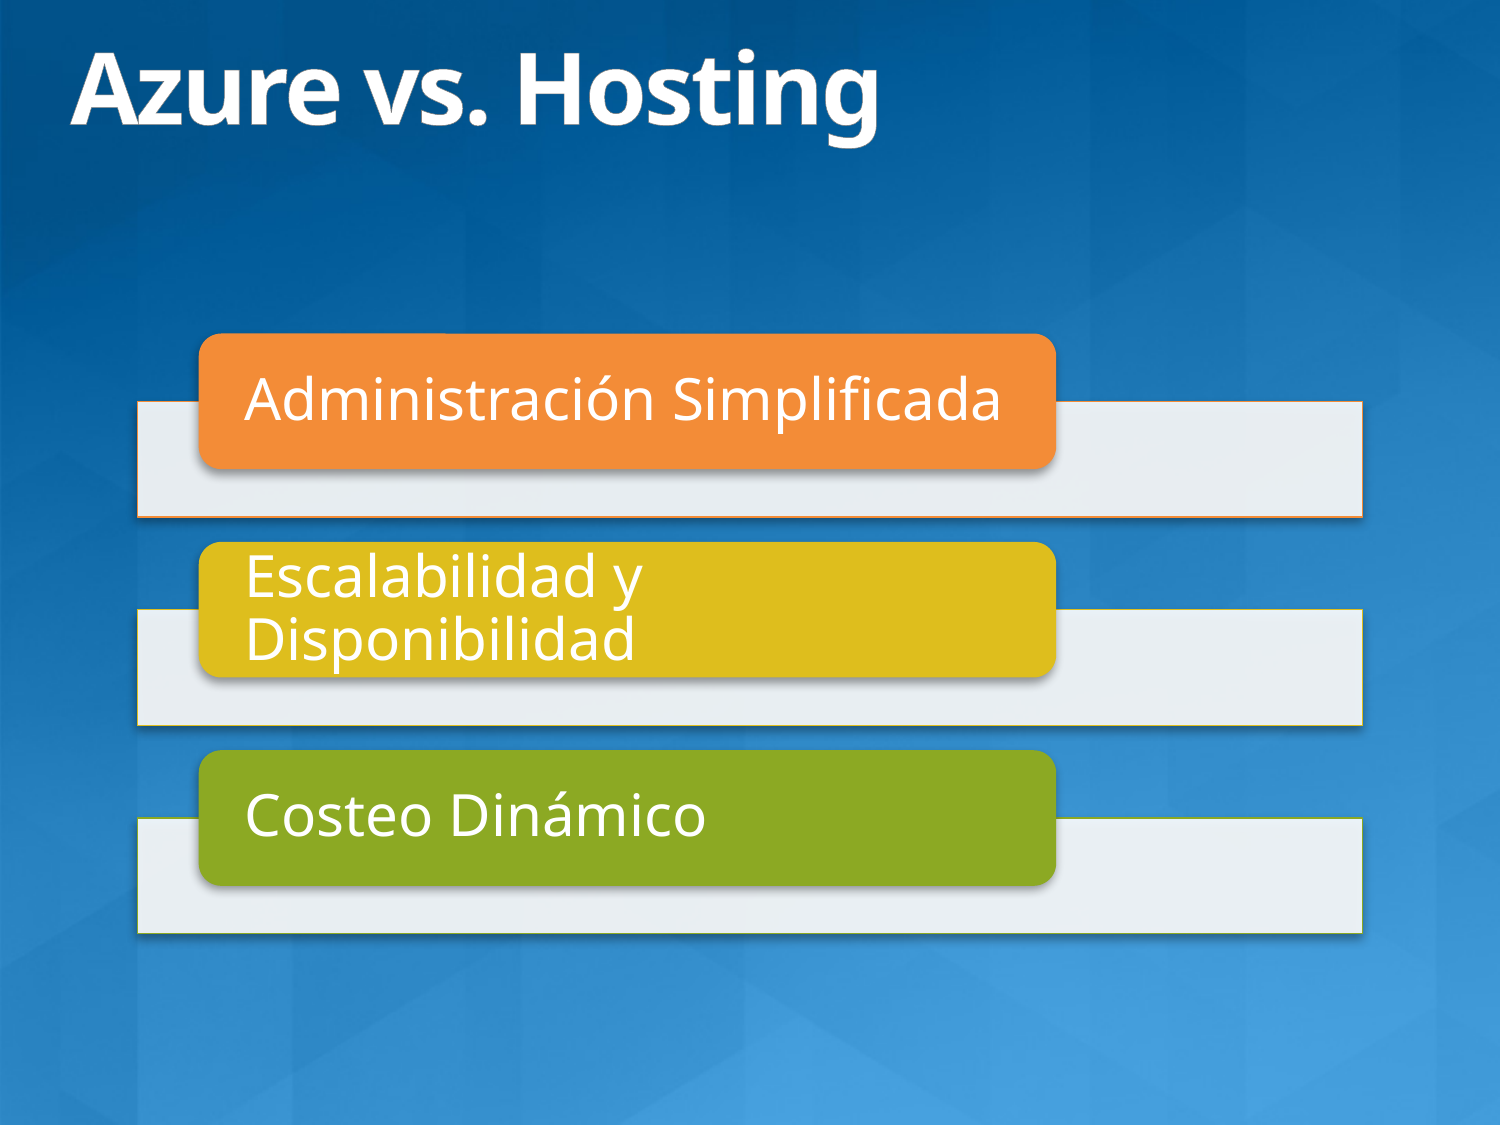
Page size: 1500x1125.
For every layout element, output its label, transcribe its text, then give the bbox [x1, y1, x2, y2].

title Azure vs. Hosting [62, 37, 1438, 147]
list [137, 262, 1363, 1006]
picture [0, 0, 1500, 1125]
